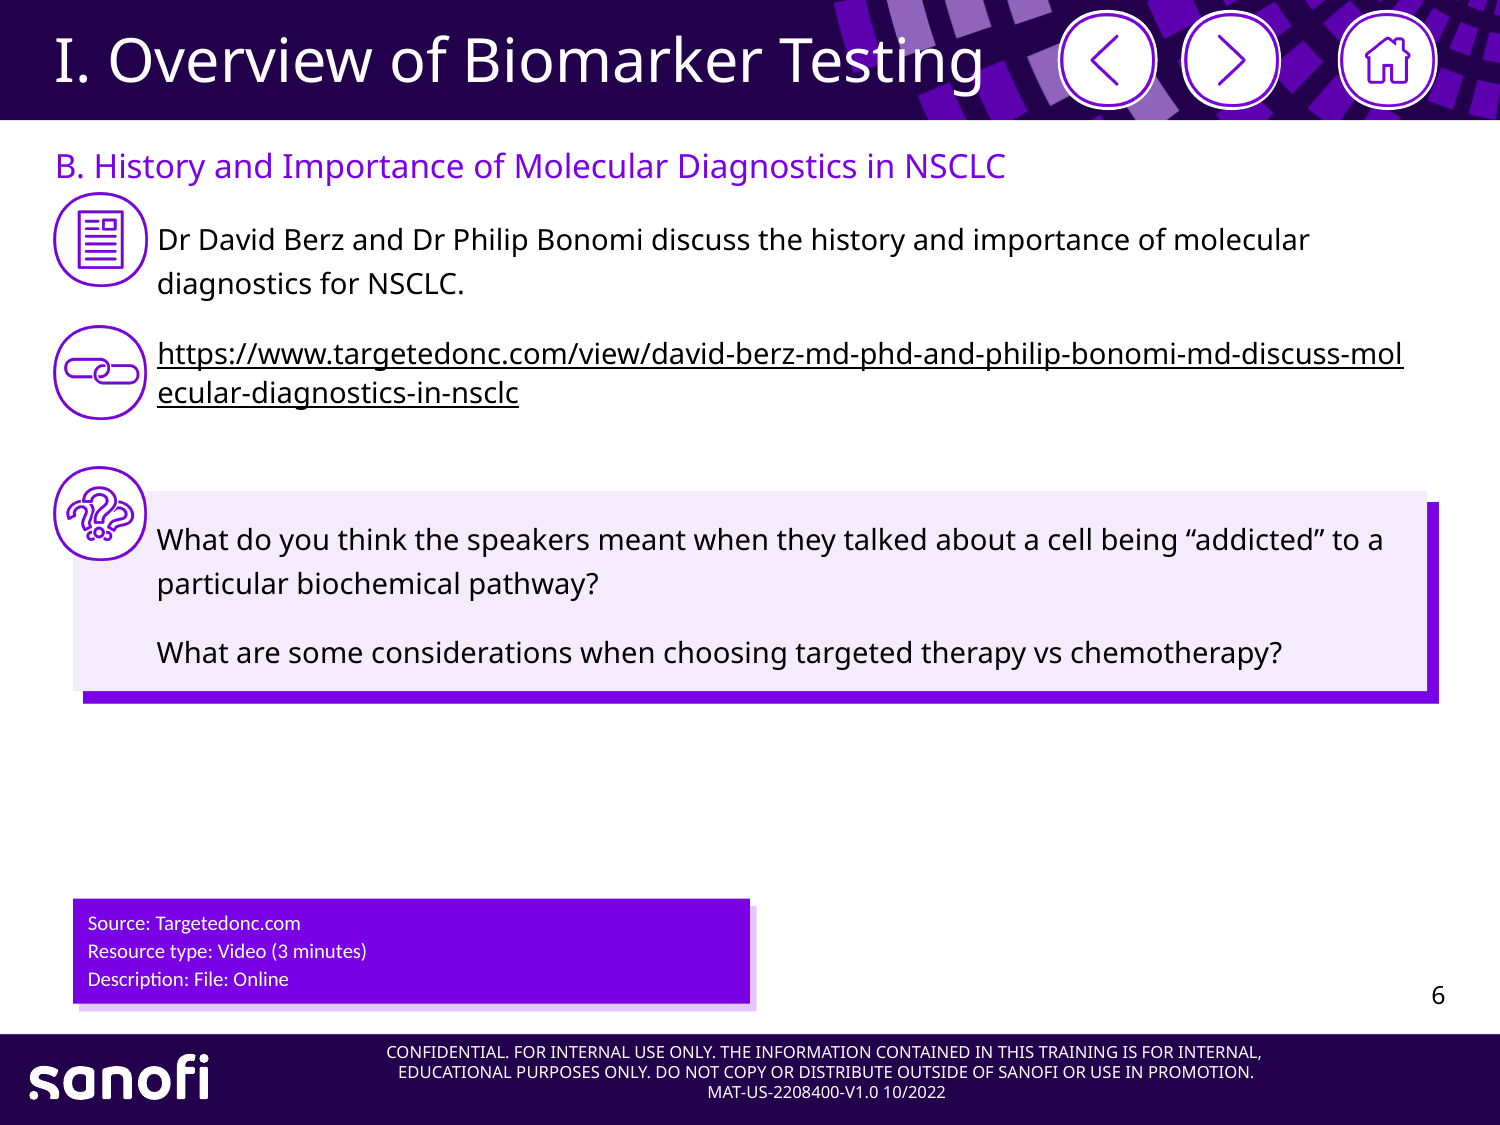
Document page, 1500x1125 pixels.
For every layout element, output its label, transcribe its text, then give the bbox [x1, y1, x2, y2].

picture [0, 0, 1500, 1125]
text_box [53, 466, 148, 561]
text_box Source: Targetedonc.com Resource type: Video (3 minutes) Description: File: Online [72, 898, 751, 1005]
list Dr David Berz and Dr Philip Bonomi discuss the history and importance of molecular diagnostics for NSCLC. https://www.targetedonc.com/view/david-berz-md-phd-and-philip-bonomi-md-discuss-molecular-diagnostics-in-nsclc [54, 213, 1445, 863]
footer Confidential. For internal use only. The information contained in this training is for internal, educational purposes only. Do not copy or distribute outside of Sanofi or use in promotion. MAT-US-2208400-V1.0 10/2022 [207, 1058, 1447, 1105]
slide_number 6 [1367, 974, 1446, 1020]
text_box What do you think the speakers meant when they talked about a cell being “addicted” to a particular biochemical pathway? What are some considerations when choosing targeted therapy vs chemotherapy? [72, 490, 1428, 692]
list B. History and Importance of Molecular Diagnostics in NSCLC [54, 144, 1446, 197]
title I. Overview of Biomarker Testing [54, 7, 1053, 118]
